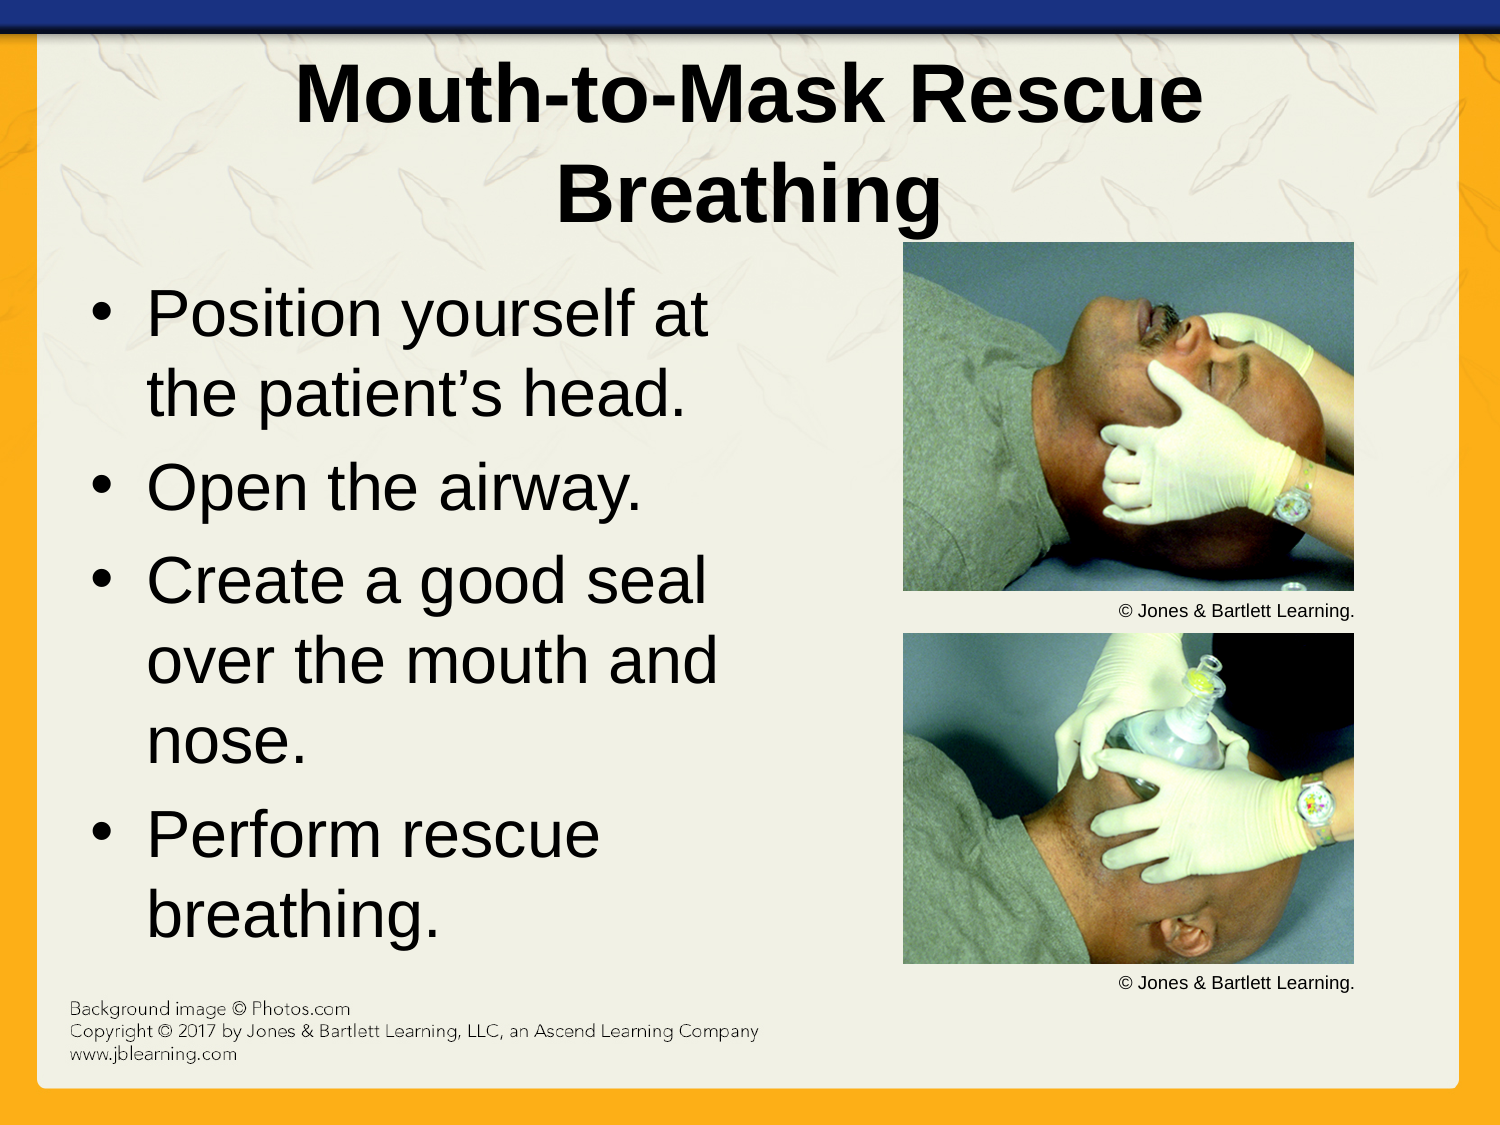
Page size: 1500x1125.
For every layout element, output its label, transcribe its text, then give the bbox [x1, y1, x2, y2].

list Position yourself at the patient’s head. Open the airway. Create a good seal over the mouth and nose. Perform rescue breathing. [75, 262, 750, 1005]
text_box © Jones & Bartlett Learning. [1103, 963, 1370, 1001]
text_box © Jones & Bartlett Learning. [1103, 591, 1370, 629]
picture [0, 0, 1500, 1125]
title Mouth-to-Mask Rescue Breathing [75, 45, 1425, 233]
